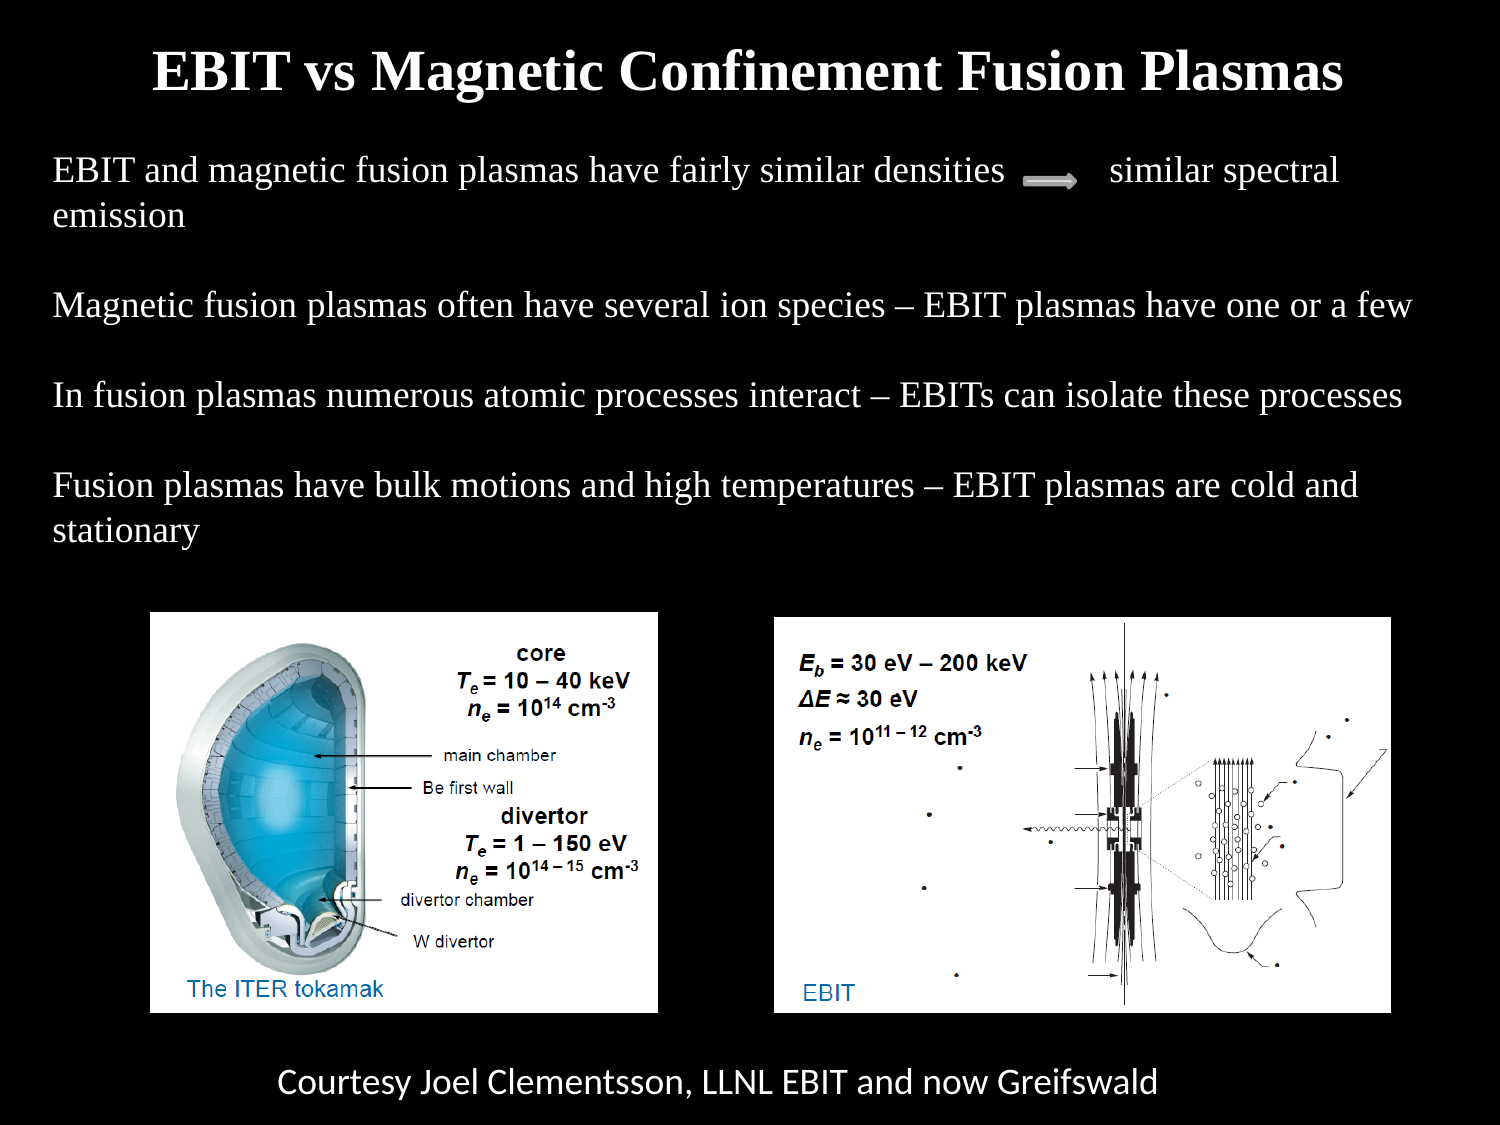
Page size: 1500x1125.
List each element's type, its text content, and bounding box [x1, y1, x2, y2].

text_box [1022, 172, 1078, 190]
text_box Courtesy Joel Clementsson, LLNL EBIT and now Greifswald [262, 1049, 1250, 1110]
text_box EBIT and magnetic fusion plasmas have fairly similar densities similar spectral emission Magnetic fusion plasmas often have several ion species – EBIT plasmas have one or a few In fusion plasmas numerous atomic processes interact – EBITs can isolate these processes Fusion plasmas have bulk motions and high temperatures – EBIT plasmas are cold and stationary [37, 137, 1450, 558]
text_box EBIT vs Magnetic Confinement Fusion Plasmas [137, 24, 1363, 110]
picture [774, 617, 1391, 1013]
picture [149, 612, 658, 1013]
